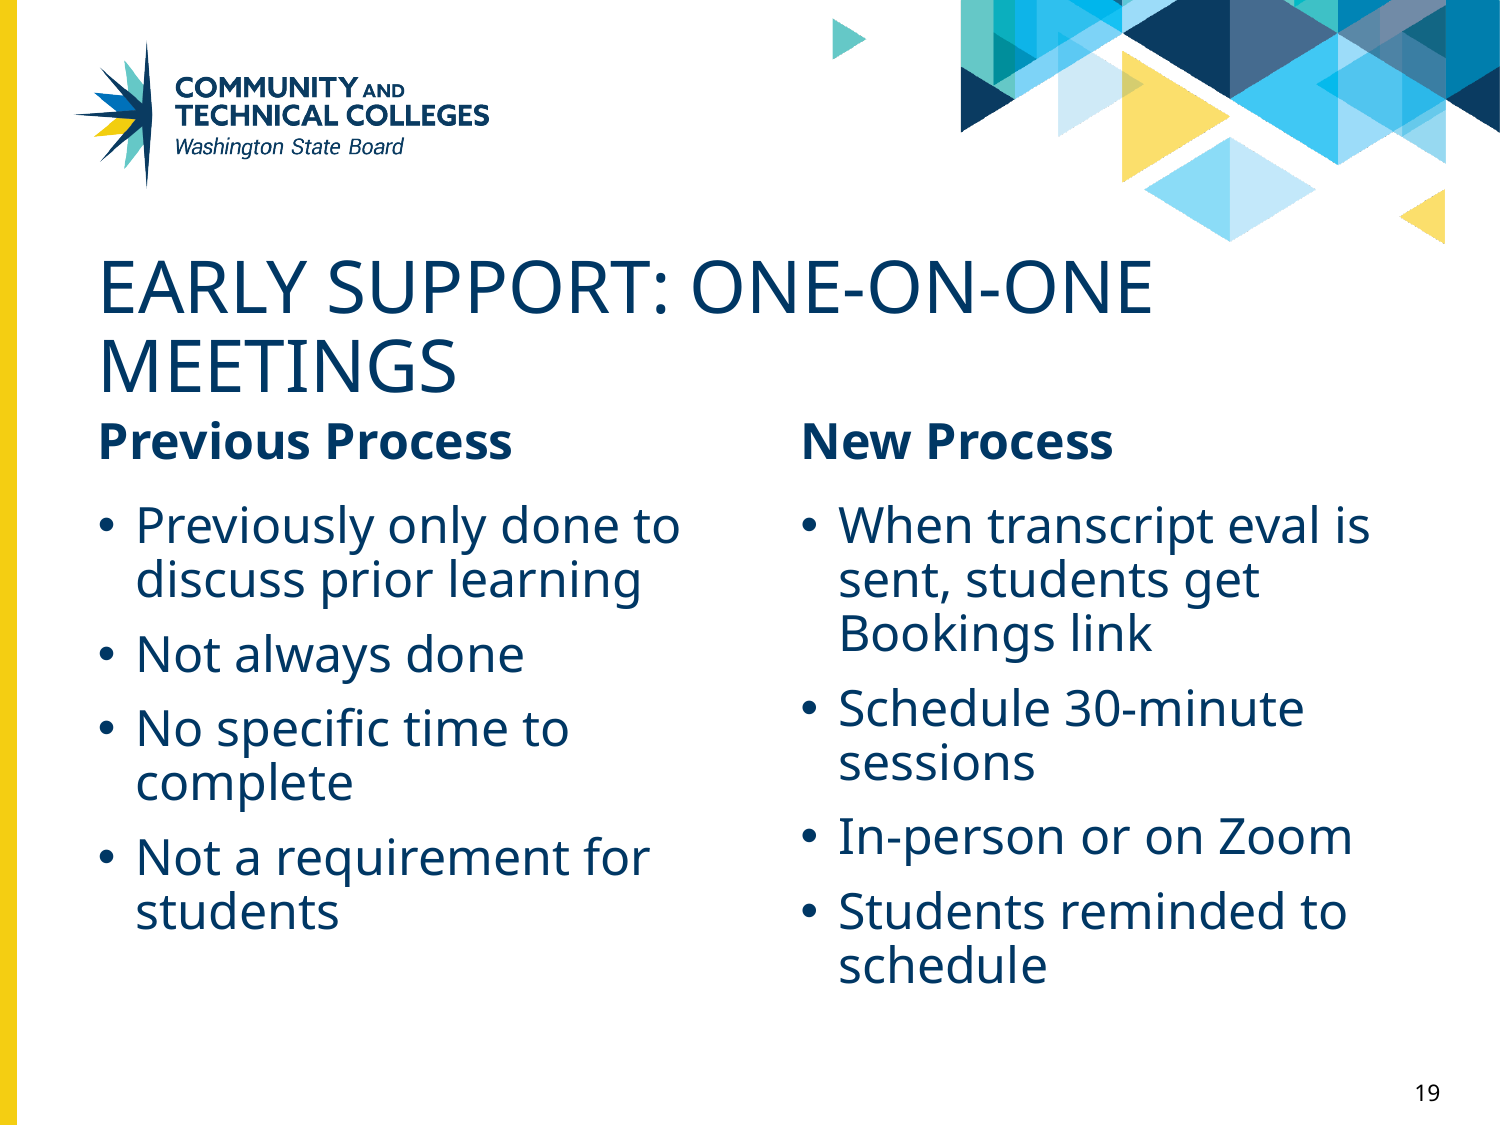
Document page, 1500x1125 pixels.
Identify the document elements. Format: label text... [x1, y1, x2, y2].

slide_number 19 [1380, 1071, 1456, 1103]
list Previous Process [83, 391, 740, 478]
title Early support: one-on-one meetings [83, 243, 1451, 365]
list New Process [785, 391, 1451, 478]
picture [832, 0, 1500, 244]
list When transcript eval is sent, students get Bookings link Schedule 30-minute sessions In-person or on Zoom Students reminded to schedule [785, 492, 1451, 1037]
picture [17, 25, 557, 228]
list Previously only done to discuss prior learning Not always done No specific time to complete Not a requirement for students [83, 492, 740, 1037]
